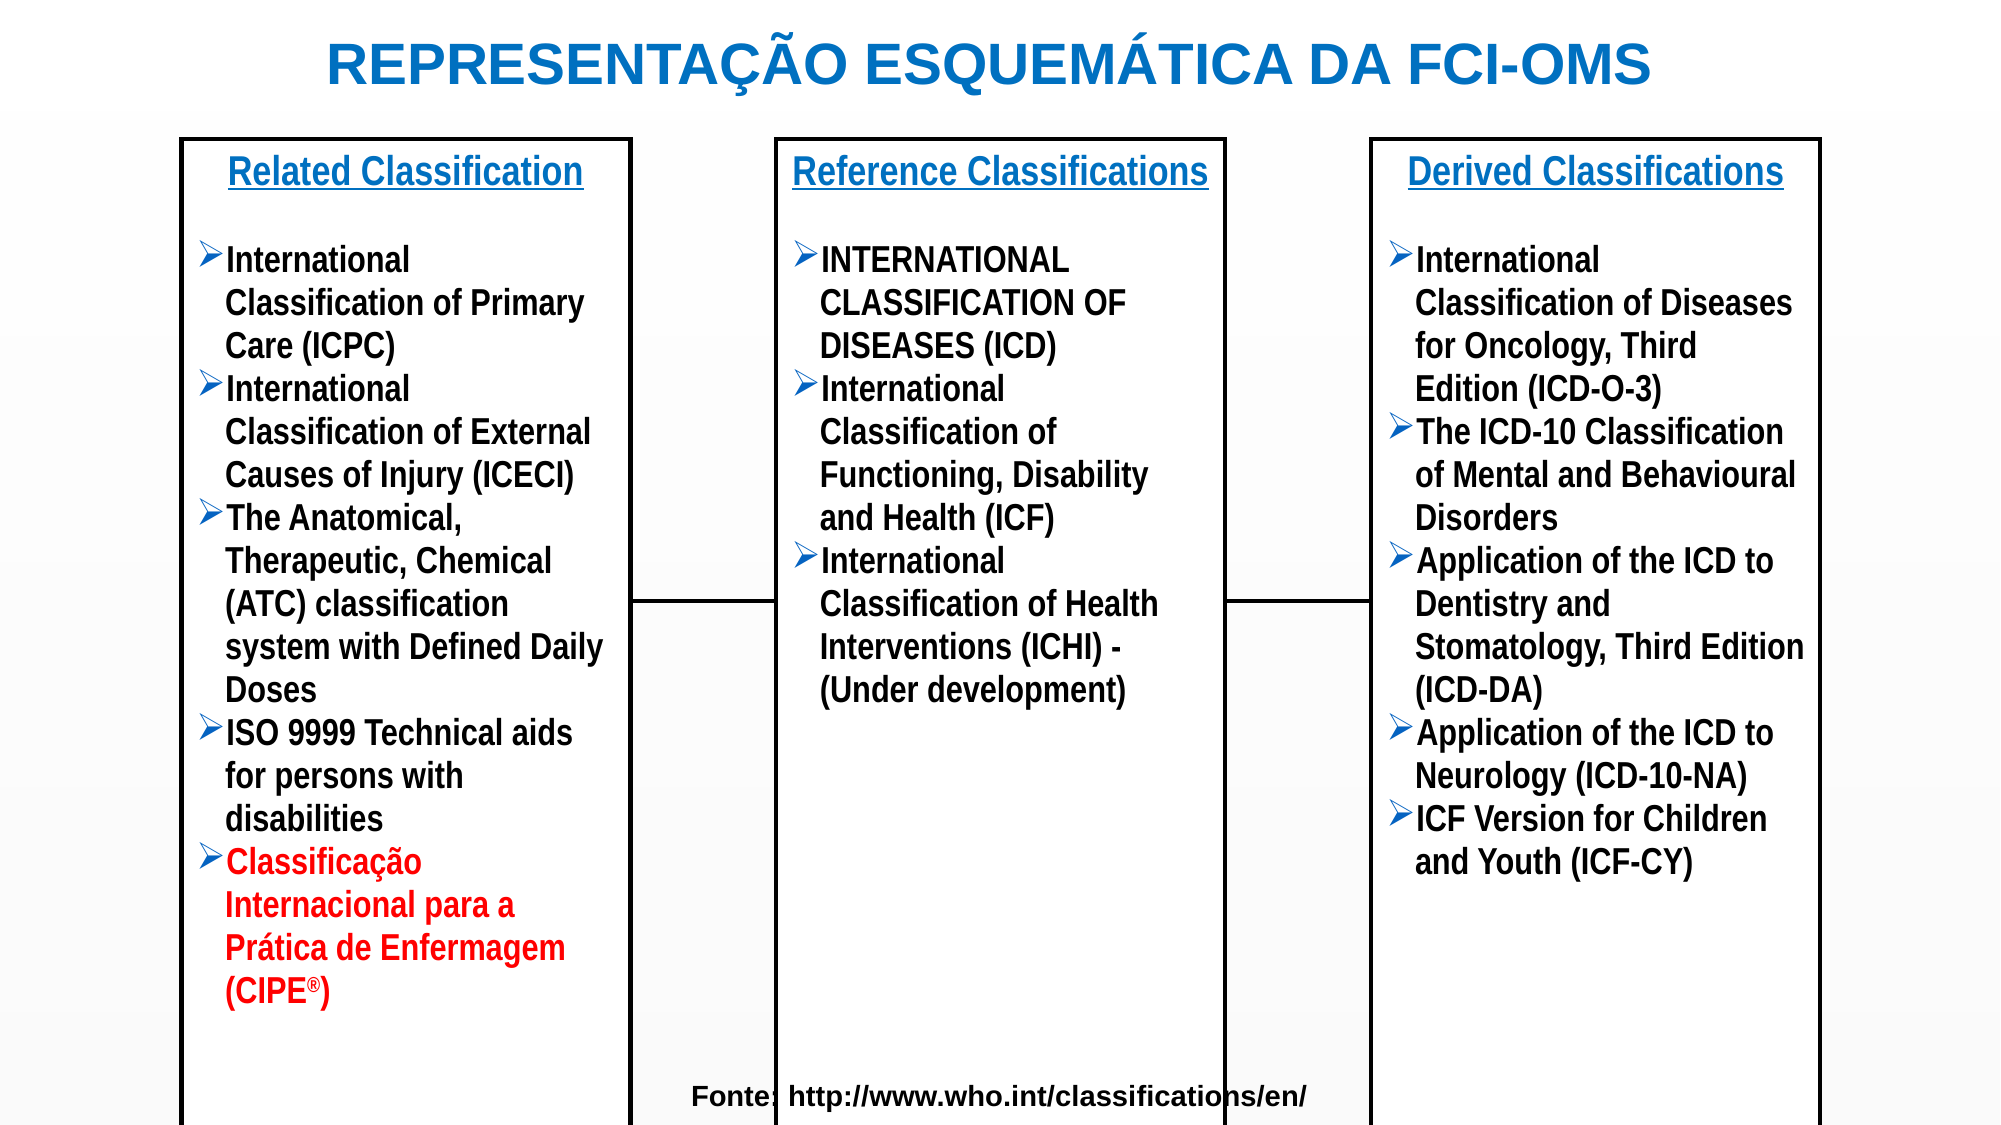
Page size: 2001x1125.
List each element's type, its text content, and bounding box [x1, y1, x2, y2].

text_box [249, 685, 281, 746]
text_box Fonte: http://www.who.int/classifications/en/ [676, 1070, 1323, 1120]
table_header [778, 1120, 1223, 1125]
table_header Derived Classifications International Classification of Diseases for Oncology, Third Edition (ICD-O-3) The ICD-10 Classification of Mental and Behavioural Disorders Application of the ICD to Dentistry and Stomatology, Third Edition (ICD-DA) Application of the ICD to Neurology (ICD-10-NA) ICF Version for Children and Youth (ICF-CY) [1373, 141, 1818, 1125]
table_header Reference Classifications INTERNATIONAL CLASSIFICATION OF DISEASES (ICD) International Classification of Functioning, Disability and Health (ICF) International Classification of Health Interventions (ICHI) - (Under development) [778, 141, 1223, 1070]
table_cell [1227, 603, 1369, 1125]
table_header [1227, 139, 1369, 599]
table_cell [633, 603, 774, 1125]
table_header Related Classification International Classification of Primary Care (ICPC) International Classification of External Causes of Injury (ICECI) The Anatomical, Therapeutic, Chemical (ATC) classification system with Defined Daily Doses ISO 9999 Technical aids for persons with disabilities Classificação Internacional para a Prática de Enfermagem (CIPE®) [184, 141, 628, 1125]
text_box REPRESENTAÇÃO ESQUEMÁTICA DA FCI-OMS [311, 18, 1685, 104]
table_header [633, 139, 774, 599]
